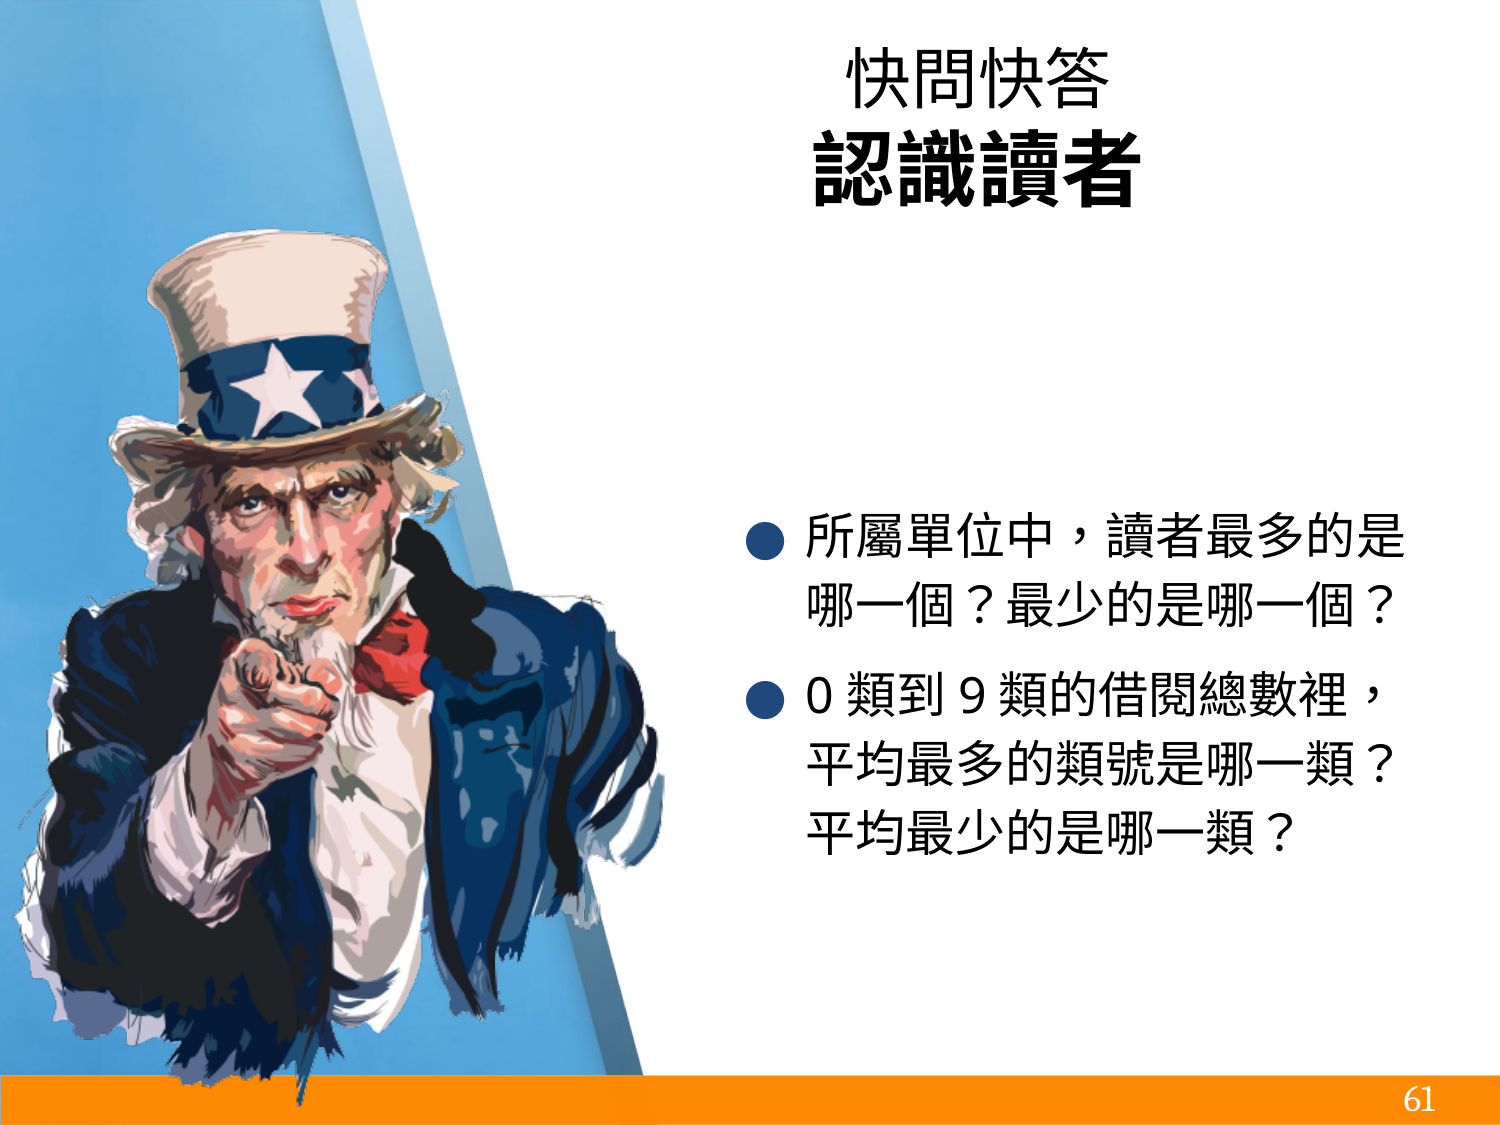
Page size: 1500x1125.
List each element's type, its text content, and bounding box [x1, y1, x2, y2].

title 快問快答 認識讀者 [534, 27, 1422, 232]
slide_number ‹#› [1350, 1074, 1488, 1118]
list 所屬單位中，讀者最多的是哪一個？最少的是哪一個？ 0類到9類的借閱總數裡，平均最多的類號是哪一類？平均最少的是哪一類？ [715, 292, 1422, 1066]
picture [0, 0, 1500, 1124]
